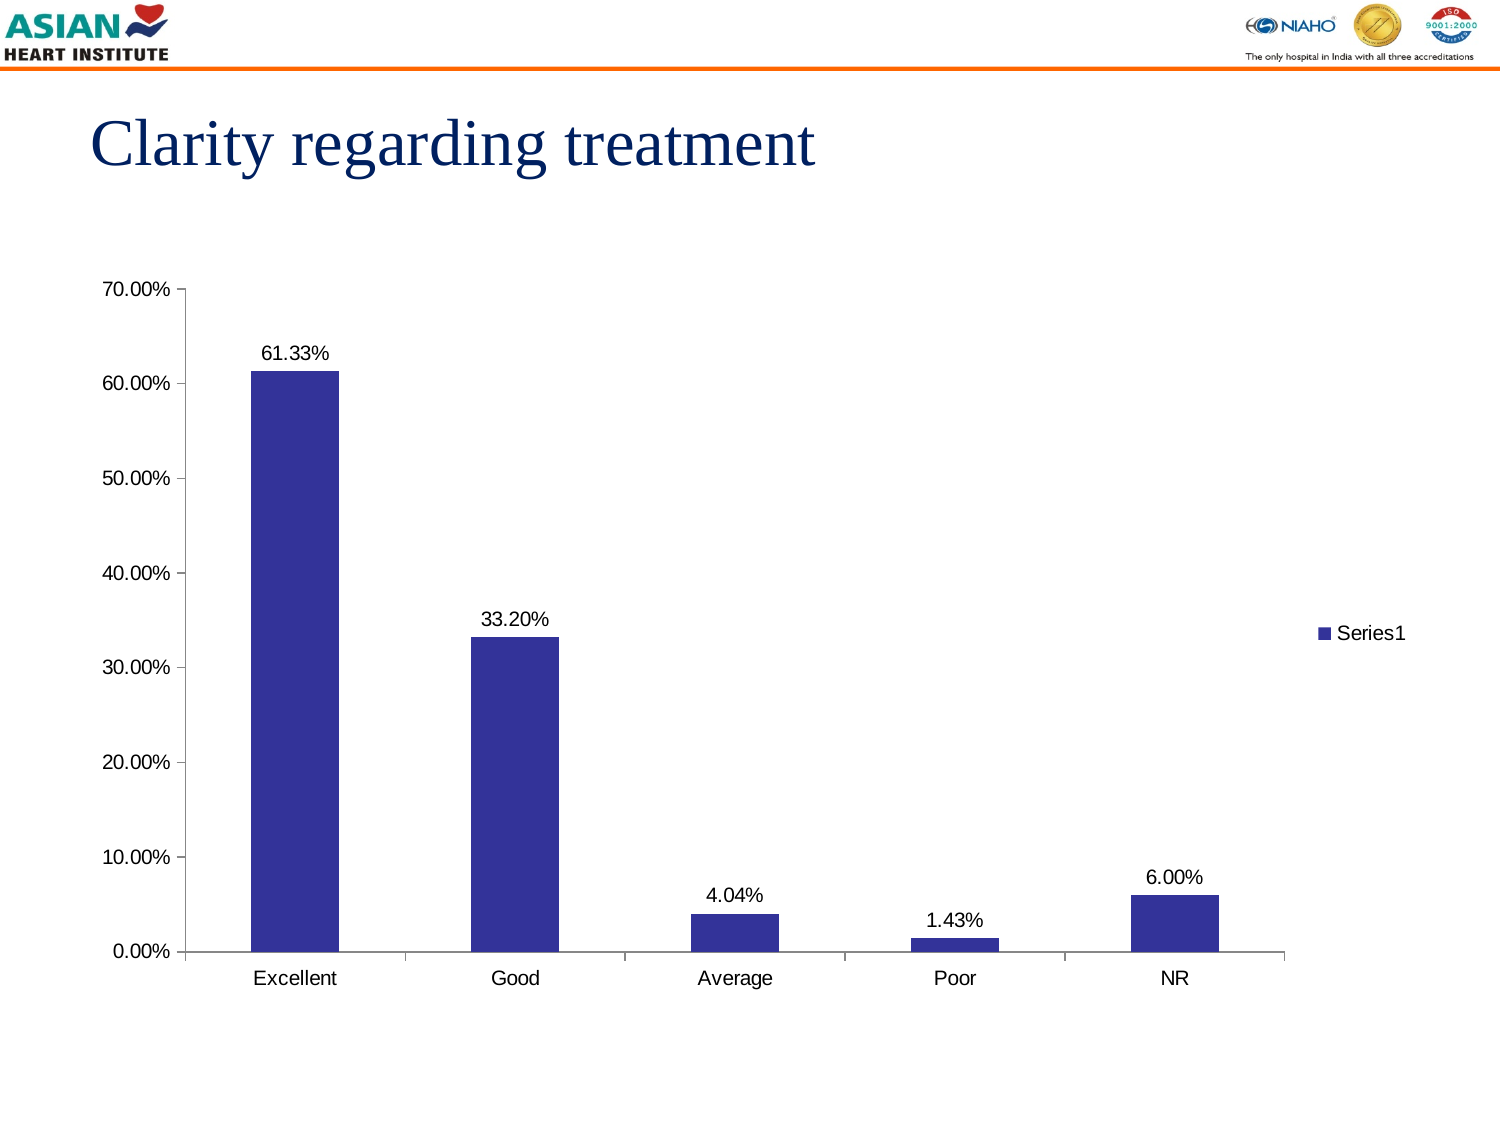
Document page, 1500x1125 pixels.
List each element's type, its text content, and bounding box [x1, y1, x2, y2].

picture [0, 0, 175, 63]
chart [74, 262, 1426, 1006]
title Clarity regarding treatment [74, 44, 1426, 233]
picture [1224, 0, 1500, 63]
